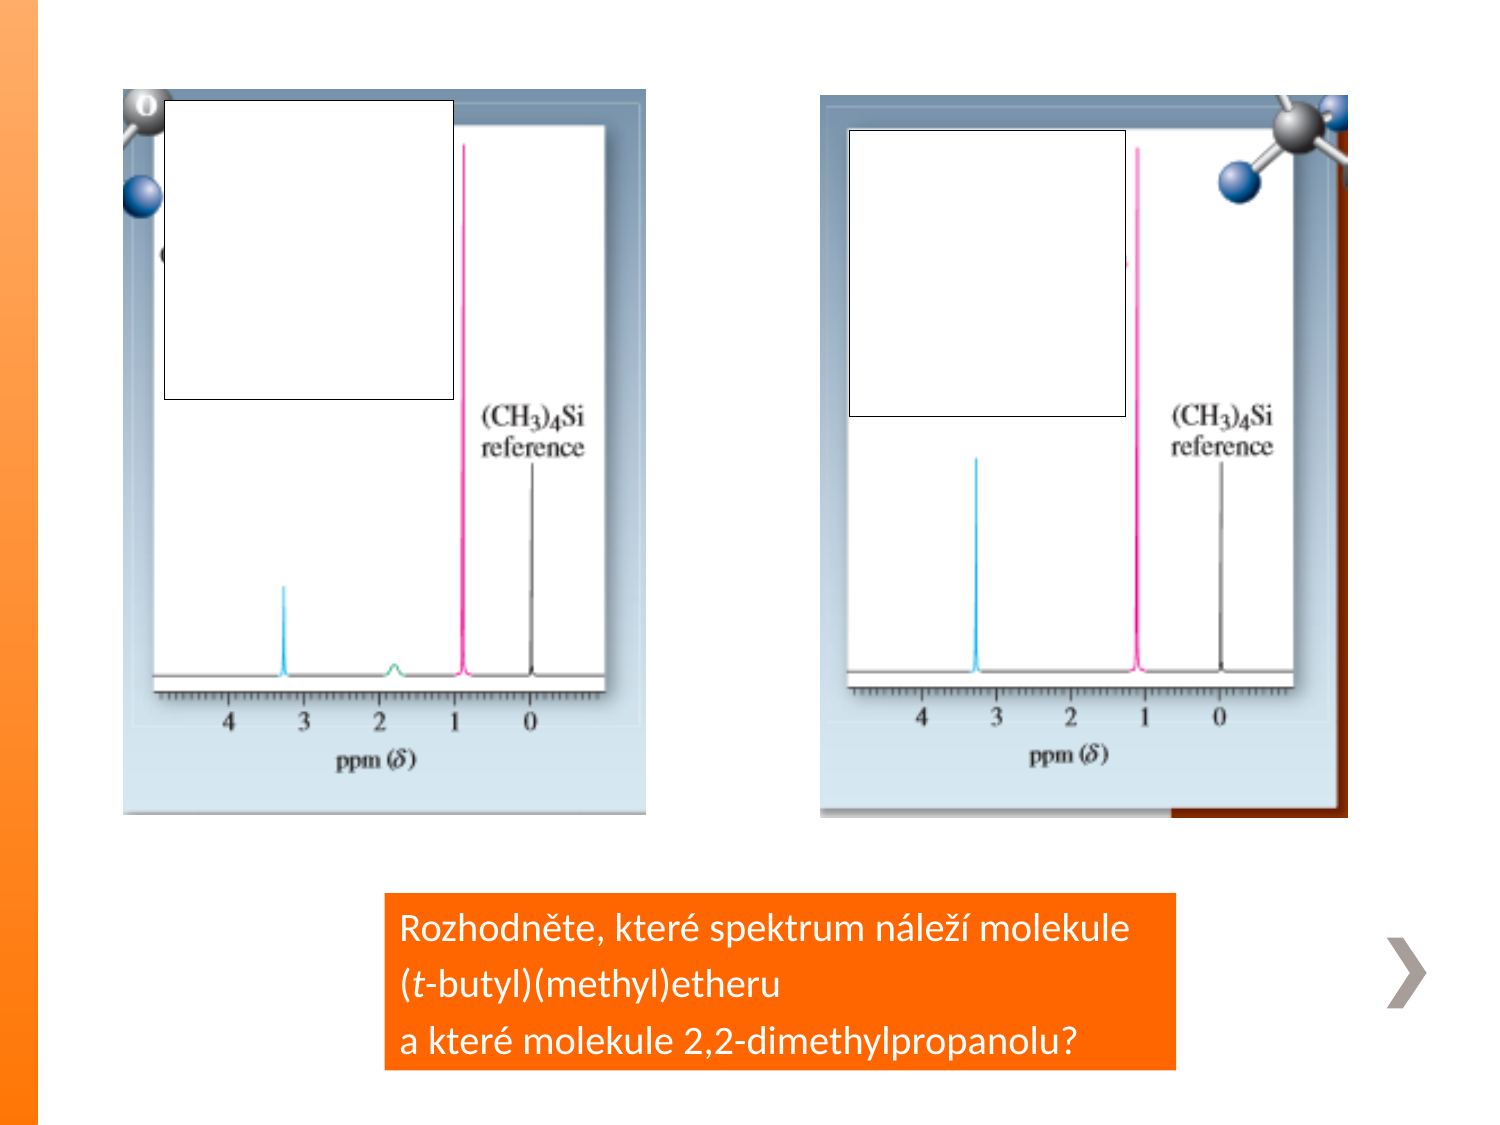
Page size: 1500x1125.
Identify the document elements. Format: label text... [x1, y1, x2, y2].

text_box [844, 125, 1131, 421]
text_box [159, 94, 459, 405]
picture [123, 89, 646, 815]
text_box [0, 281, 37, 285]
text_box Rozhodněte, které spektrum náleží molekule (t-butyl)(methyl)etheru a které molekule 2,2-dimethylpropanolu? [384, 893, 1177, 1071]
picture [820, 94, 1349, 819]
